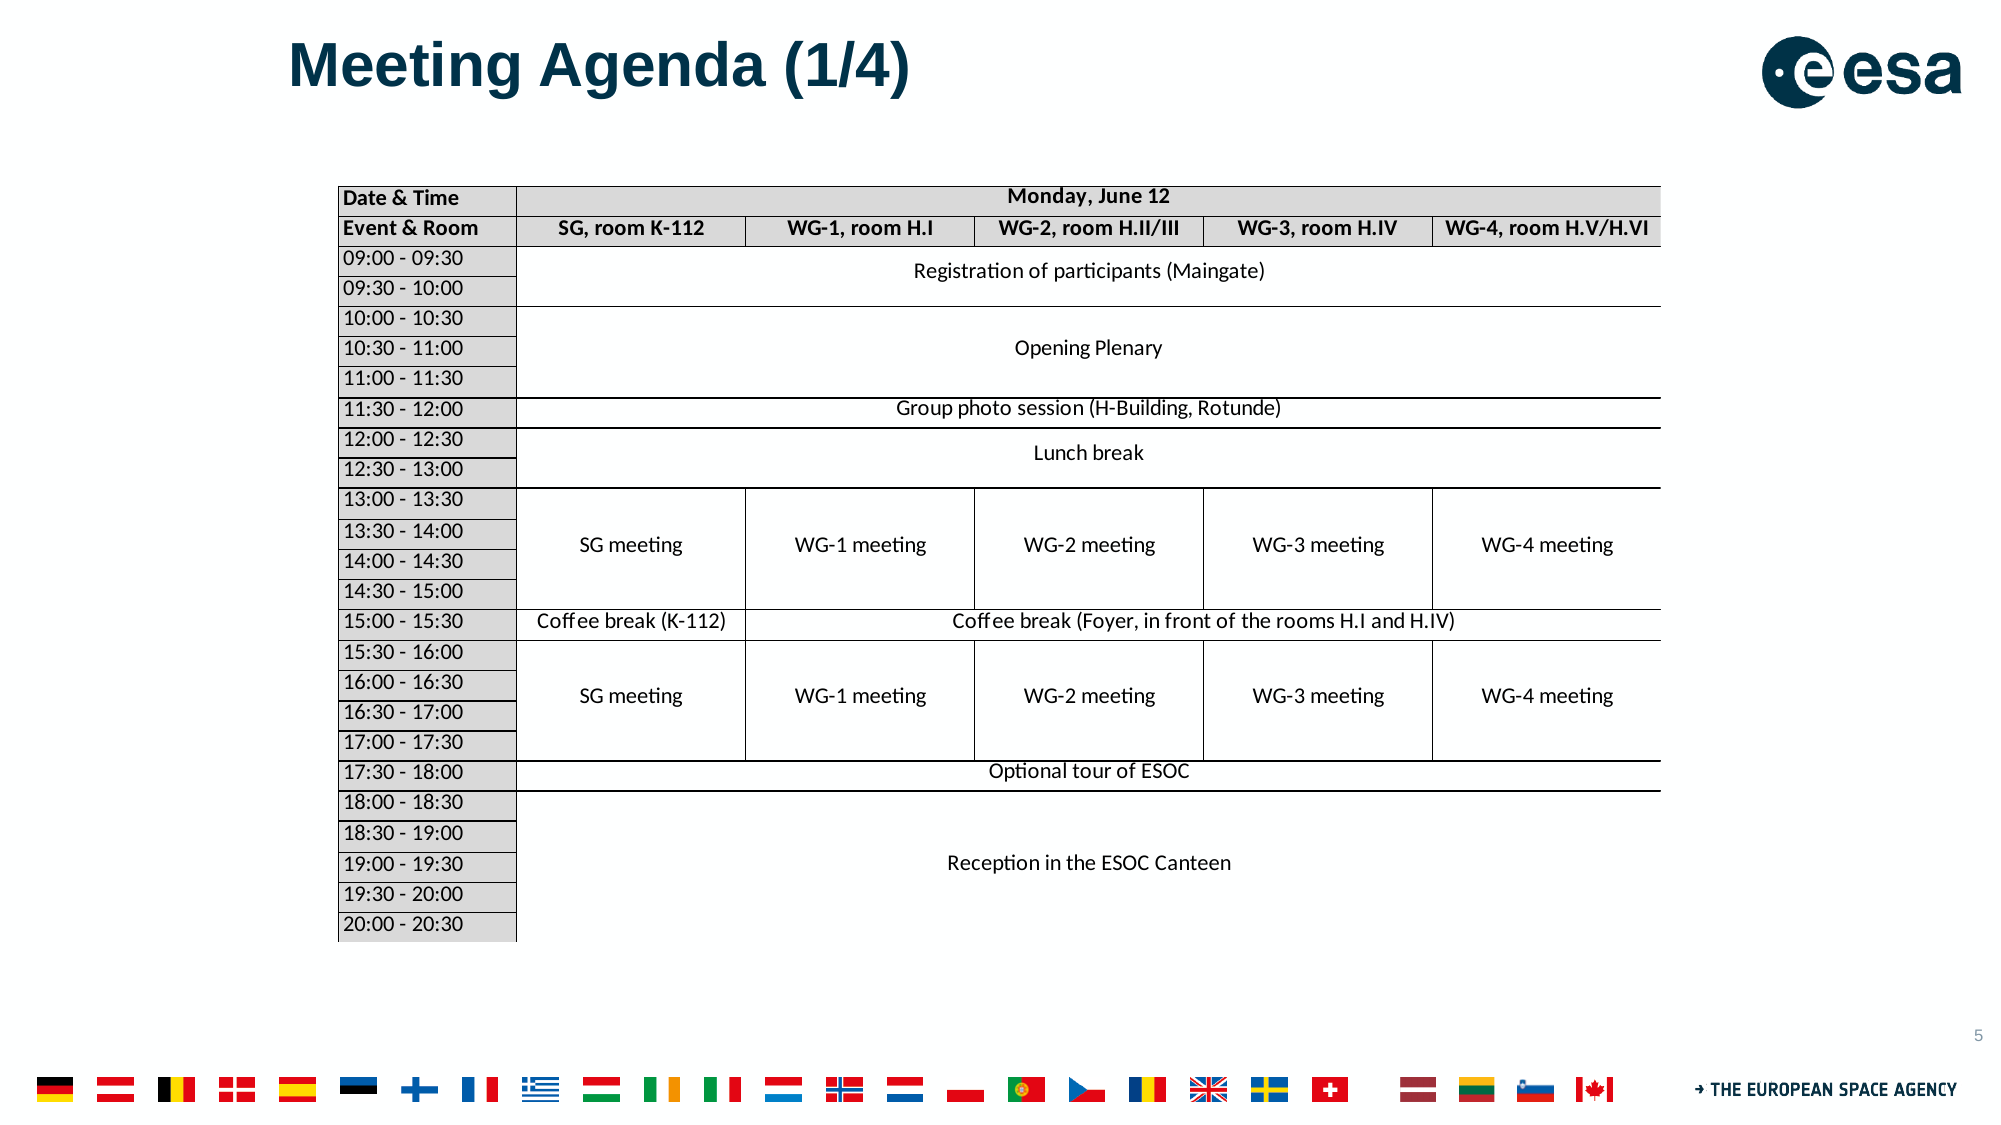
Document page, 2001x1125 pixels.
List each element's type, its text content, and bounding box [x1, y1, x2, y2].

picture [1129, 1077, 1166, 1102]
picture [1069, 1077, 1105, 1102]
picture [1690, 0, 2001, 180]
picture [1692, 1078, 1966, 1098]
picture [1517, 1077, 1554, 1102]
picture [1312, 1077, 1348, 1102]
picture [158, 1077, 195, 1102]
picture [1008, 1077, 1045, 1102]
picture [401, 1077, 438, 1102]
picture [340, 1077, 377, 1102]
picture [583, 1077, 620, 1102]
picture [462, 1077, 498, 1102]
picture [704, 1077, 741, 1102]
picture [826, 1077, 863, 1102]
picture [644, 1077, 680, 1102]
picture [37, 1077, 73, 1102]
picture [947, 1077, 984, 1102]
picture [522, 1077, 559, 1102]
picture [1400, 1077, 1436, 1102]
title Meeting Agenda (1/4) [273, 16, 1497, 107]
picture [1576, 1077, 1613, 1102]
picture [1251, 1077, 1288, 1102]
picture [337, 185, 1663, 944]
picture [97, 1077, 134, 1102]
picture [887, 1077, 923, 1102]
picture [1190, 1077, 1227, 1102]
picture [279, 1077, 316, 1102]
picture [765, 1077, 802, 1102]
picture [219, 1077, 255, 1102]
